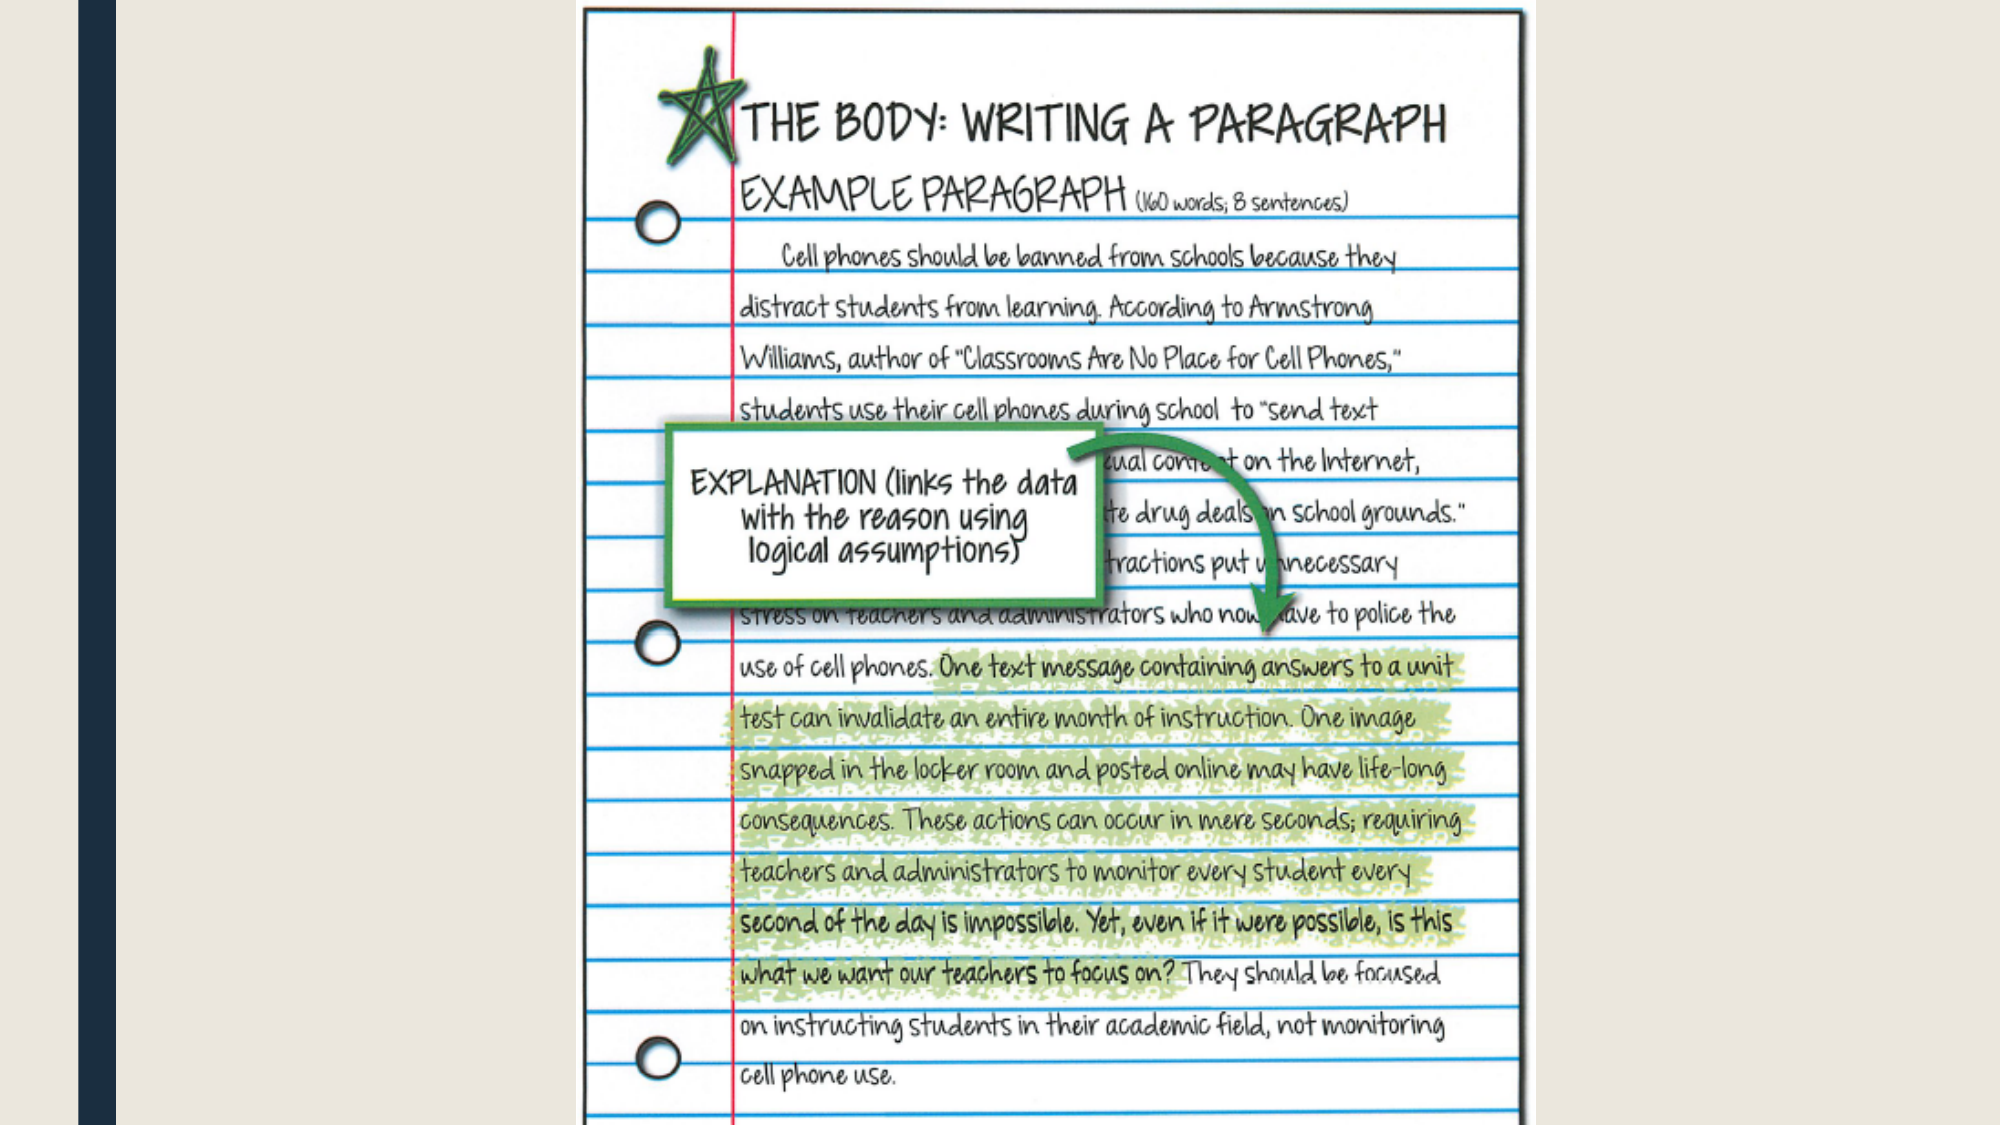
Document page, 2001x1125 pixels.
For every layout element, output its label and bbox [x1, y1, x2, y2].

picture [576, 0, 1536, 1125]
